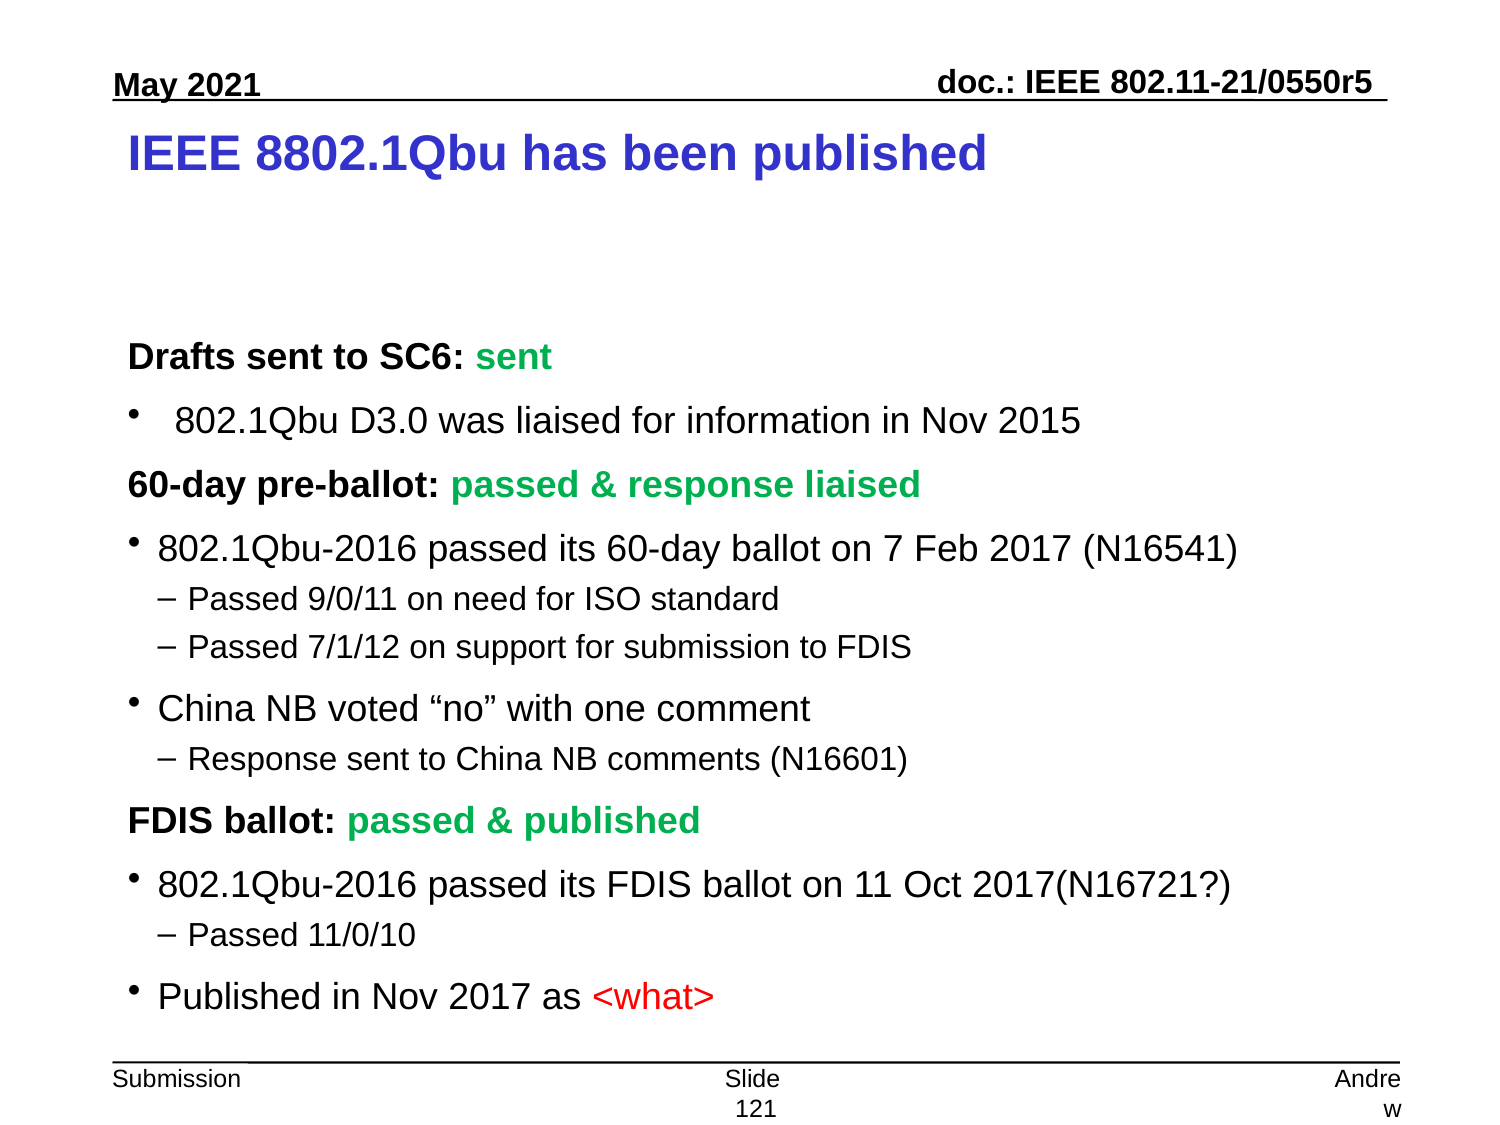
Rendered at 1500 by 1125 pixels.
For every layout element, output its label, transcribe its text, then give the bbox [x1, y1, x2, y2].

title IEEE 8802.1Qbu has been published [112, 112, 1388, 288]
list Drafts sent to SC6: sent 802.1Qbu D3.0 was liaised for information in Nov 2015 60-day pre-ballot: passed & response liaised 802.1Qbu-2016 passed its 60-day ballot on 7 Feb 2017 (N16541) Passed 9/0/11 on need for ISO standard Passed 7/1/12 on support for submission to FDIS China NB voted “no” with one comment Response sent to China NB comments (N16601) FDIS ballot: passed & published 802.1Qbu-2016 passed its FDIS ballot on 11 Oct 2017(N16721?) Passed 11/0/10 Published in Nov 2017 as <what> [112, 324, 1388, 1000]
footer Andrew Myles, Cisco [1320, 1061, 1402, 1093]
slide_number Slide 121 [709, 1061, 803, 1093]
